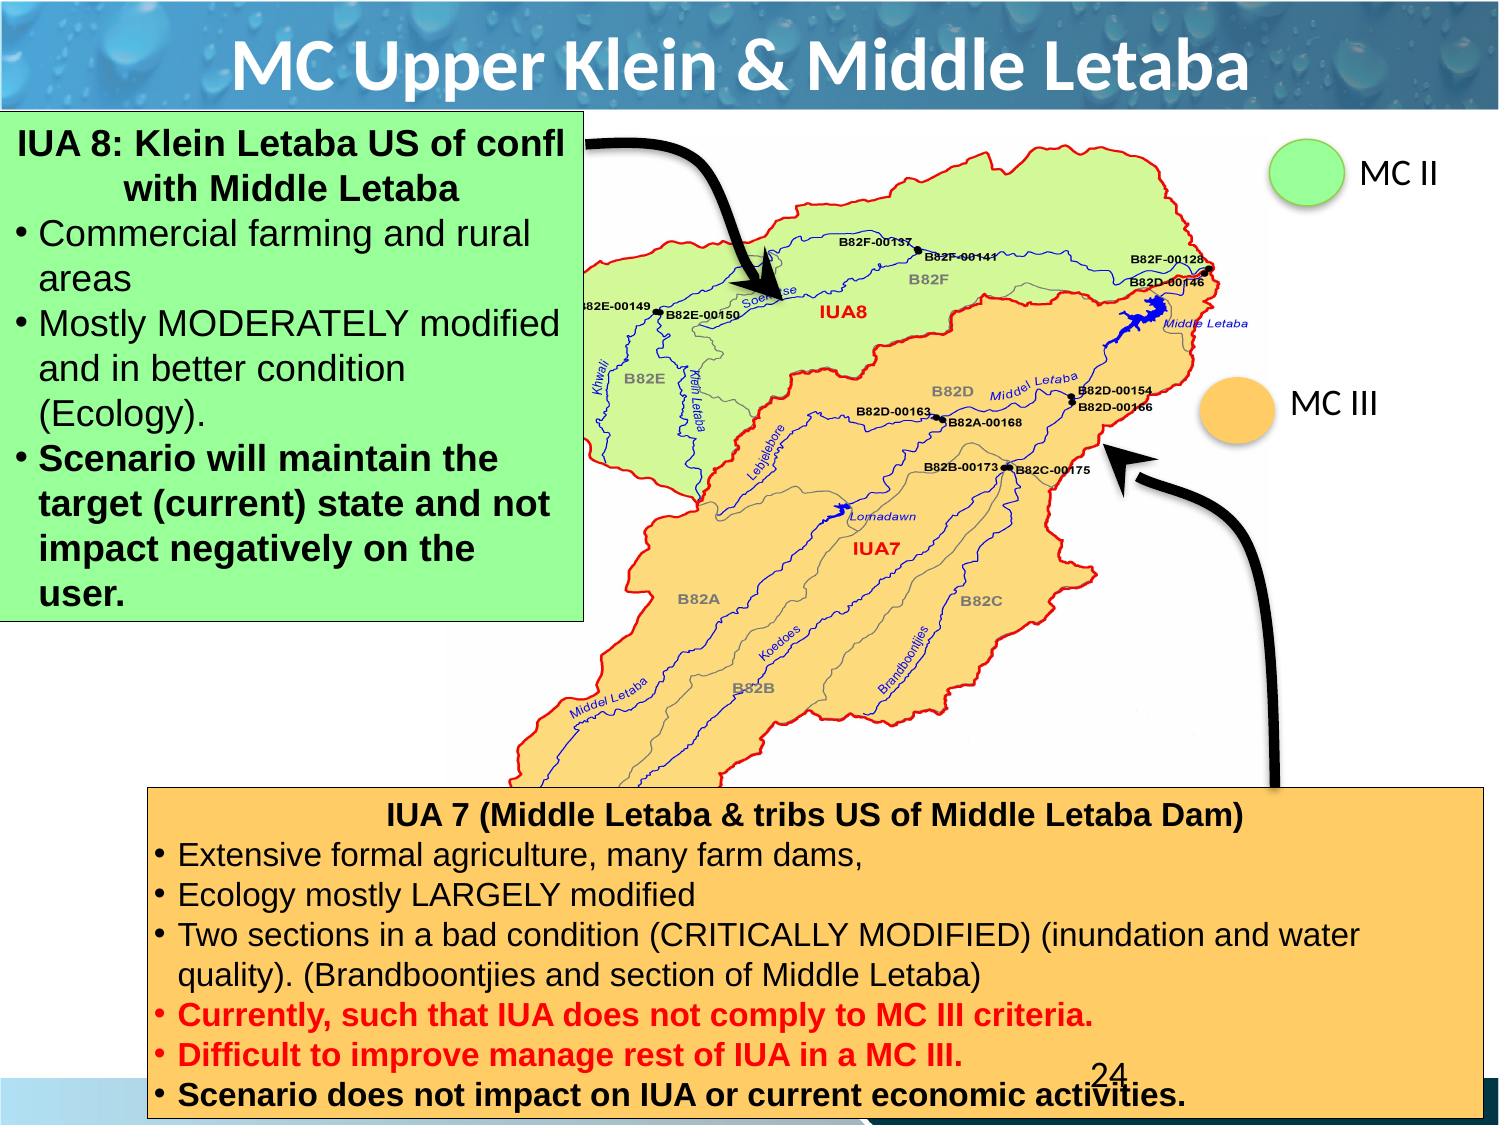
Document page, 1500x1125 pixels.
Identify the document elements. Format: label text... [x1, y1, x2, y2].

text_box IUA 8: Klein Letaba US of confl with Middle Letaba Commercial farming and rural areas Mostly MODERATELY modified and in better condition (Ecology). Scenario will maintain the target (current) state and not impact negatively on the user. [0, 137, 441, 622]
picture [0, 0, 1500, 1125]
text_box MC II [1344, 140, 1500, 200]
text_box [1274, 138, 1344, 207]
text_box MC III [1274, 370, 1484, 430]
text_box IUA 7 (Middle Letaba & tribs US of Middle Letaba Dam) Extensive formal agriculture, many farm dams, Ecology mostly LARGELY modified Two sections in a bad condition (CRITICALLY MODIFIED) (inundation and water quality). (Brandboontjies and section of Middle Letaba) Currently, such that IUA does not comply to MC III criteria. Difficult to improve manage rest of IUA in a MC III. Scenario does not impact on IUA or current economic activities. [147, 787, 1484, 1119]
text_box MC Upper Klein & Middle Letaba [0, 7, 1484, 137]
slide_number 24 [1074, 1042, 1425, 1103]
